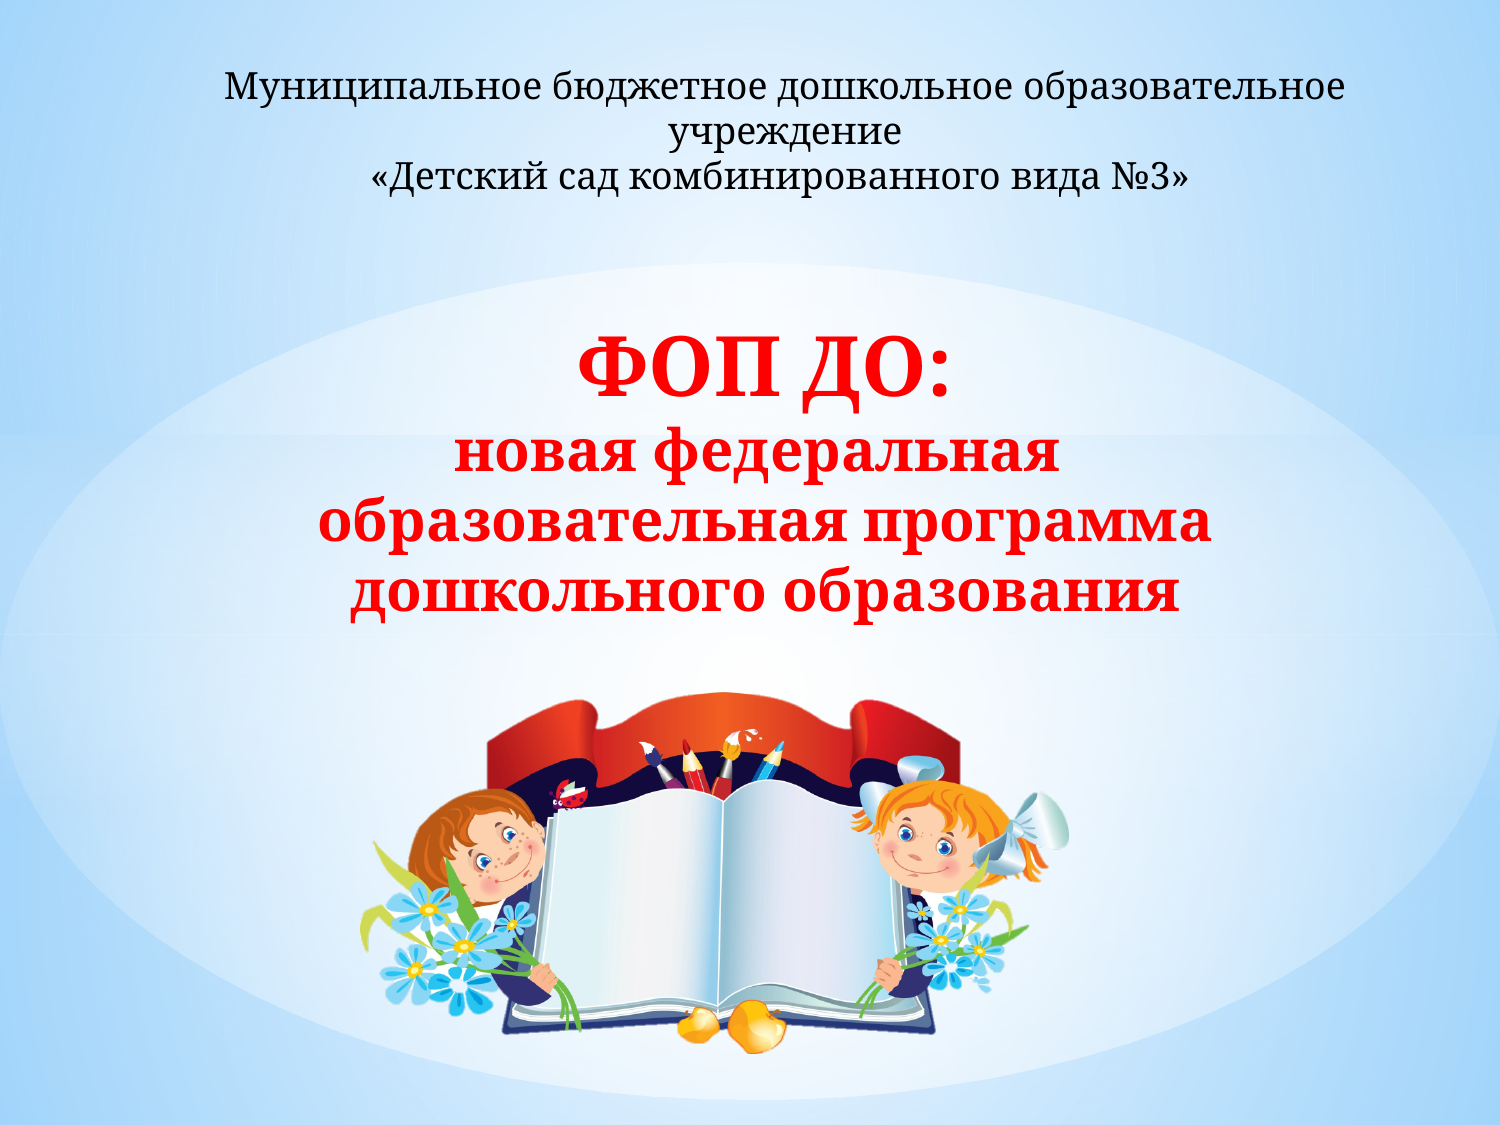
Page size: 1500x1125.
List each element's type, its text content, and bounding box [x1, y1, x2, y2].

text_box Муниципальное бюджетное дошкольное образовательное учреждение «Детский сад комбинированного вида №3» [147, 54, 1424, 205]
picture [359, 692, 1070, 1054]
text_box ФОП ДО: новая федеральная образовательная программа дошкольного образования [107, 306, 1424, 631]
